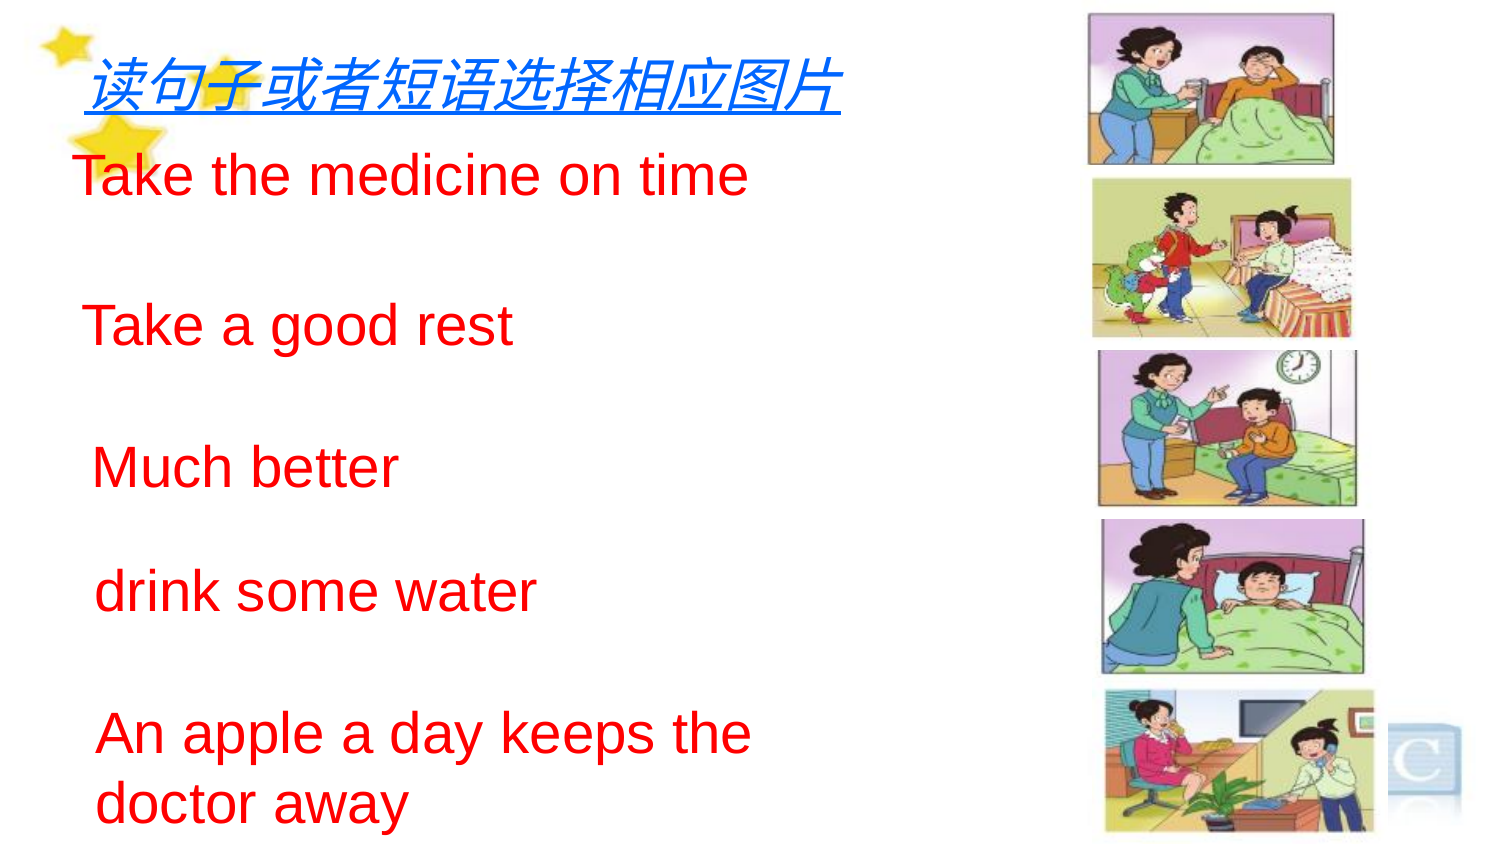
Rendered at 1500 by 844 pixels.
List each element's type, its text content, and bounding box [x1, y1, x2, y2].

text_box 读句子或者短语选择相应图片 [69, 41, 857, 126]
text_box Take a good rest [67, 280, 546, 365]
picture [0, 0, 1500, 844]
text_box drink some water [79, 545, 571, 631]
text_box Much better [76, 421, 467, 507]
text_box Take the medicine on time [56, 129, 782, 215]
text_box An apple a day keeps the doctor away [80, 687, 786, 843]
